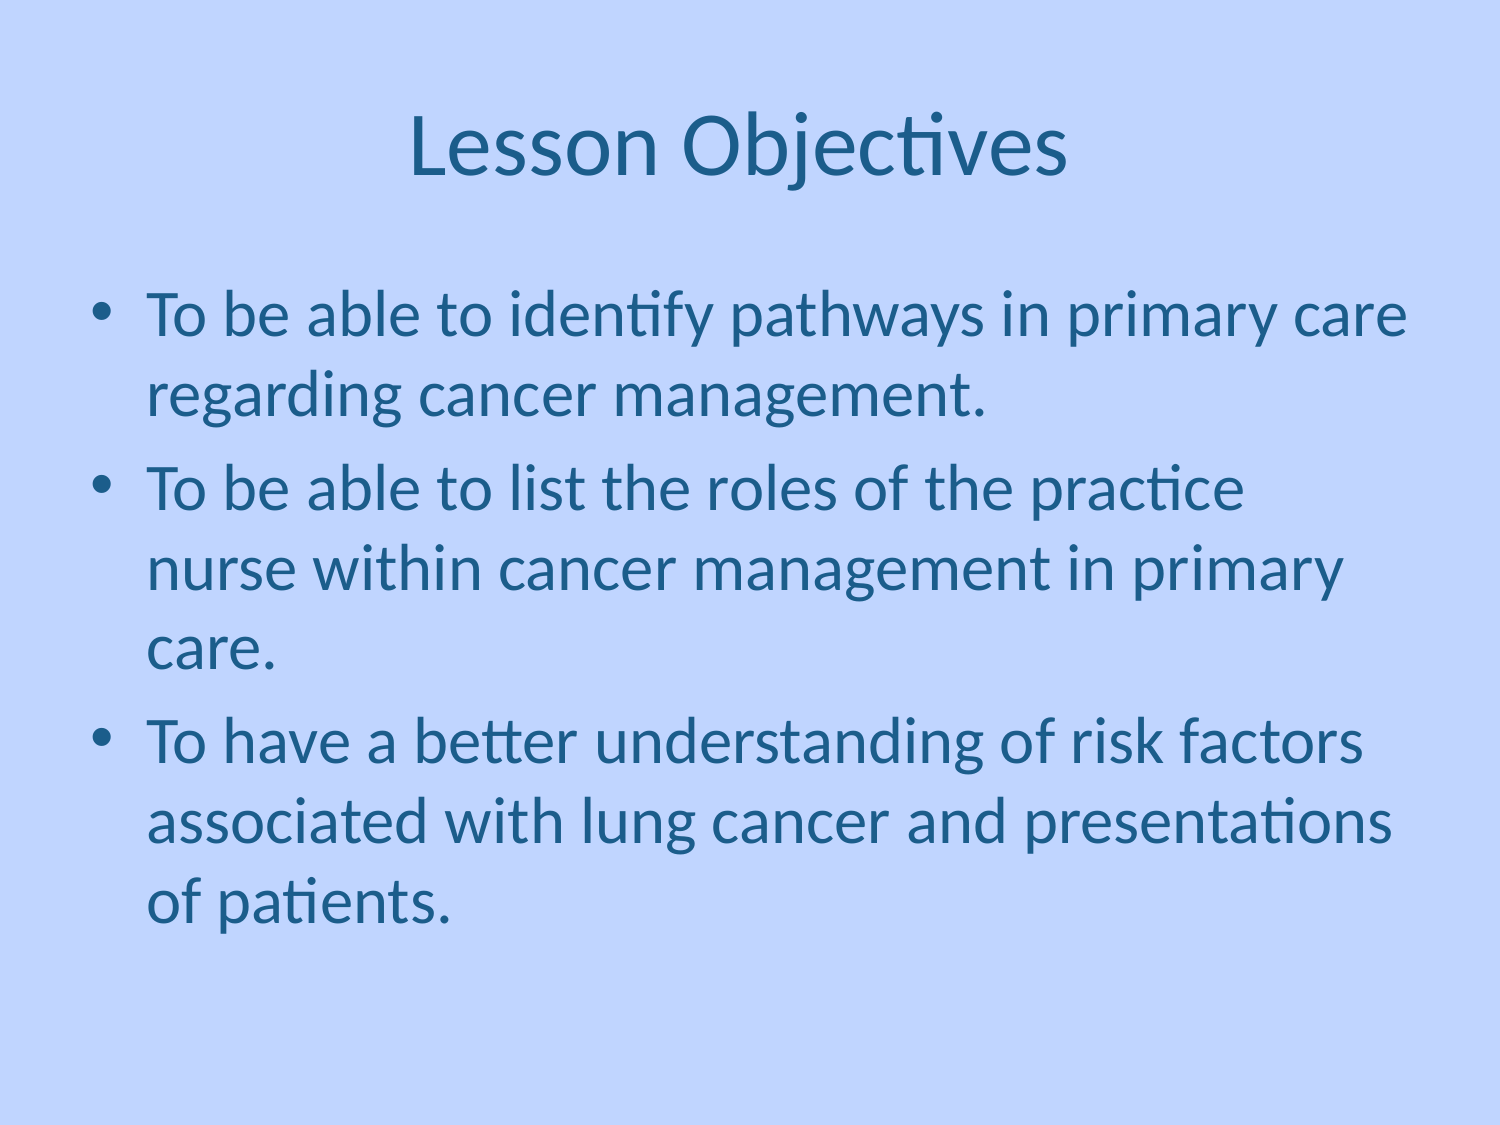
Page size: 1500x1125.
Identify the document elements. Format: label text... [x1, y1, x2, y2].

list To be able to identify pathways in primary care regarding cancer management. To be able to list the roles of the practice nurse within cancer management in primary care. To have a better understanding of risk factors associated with lung cancer and presentations of patients. [75, 262, 1425, 1005]
title Lesson Objectives [75, 45, 1425, 233]
